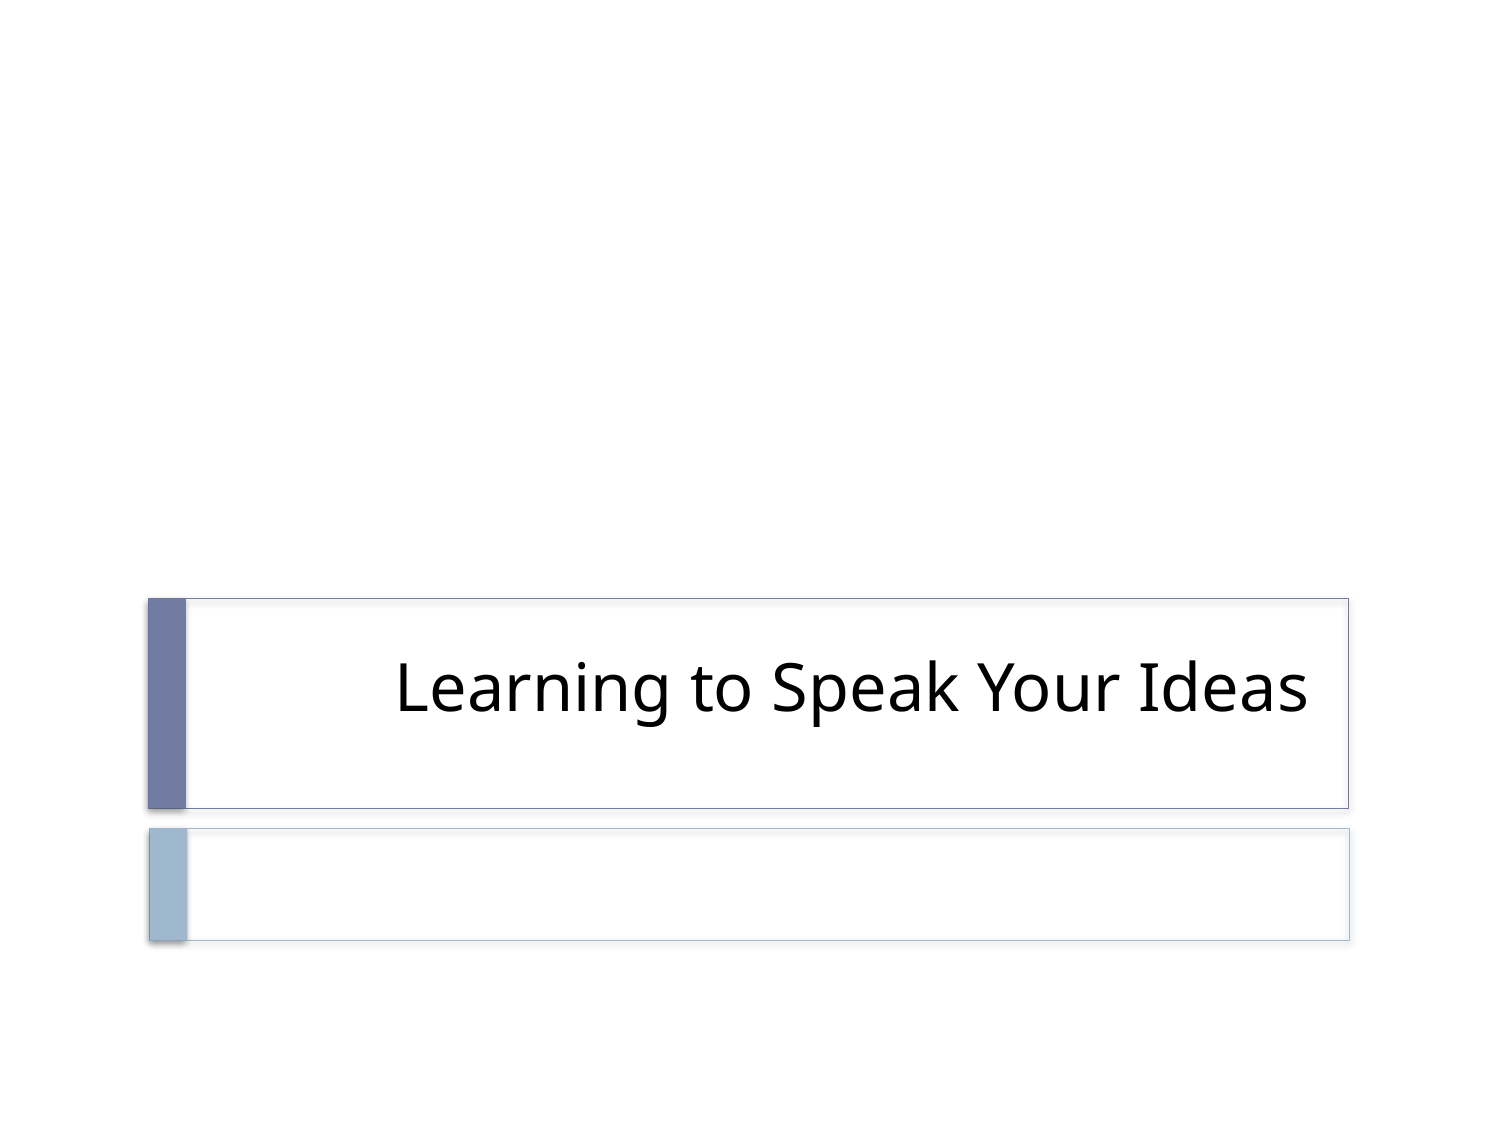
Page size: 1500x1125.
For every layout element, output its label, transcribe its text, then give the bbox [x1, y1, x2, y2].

title Learning to Speak Your Ideas [200, 637, 1325, 800]
